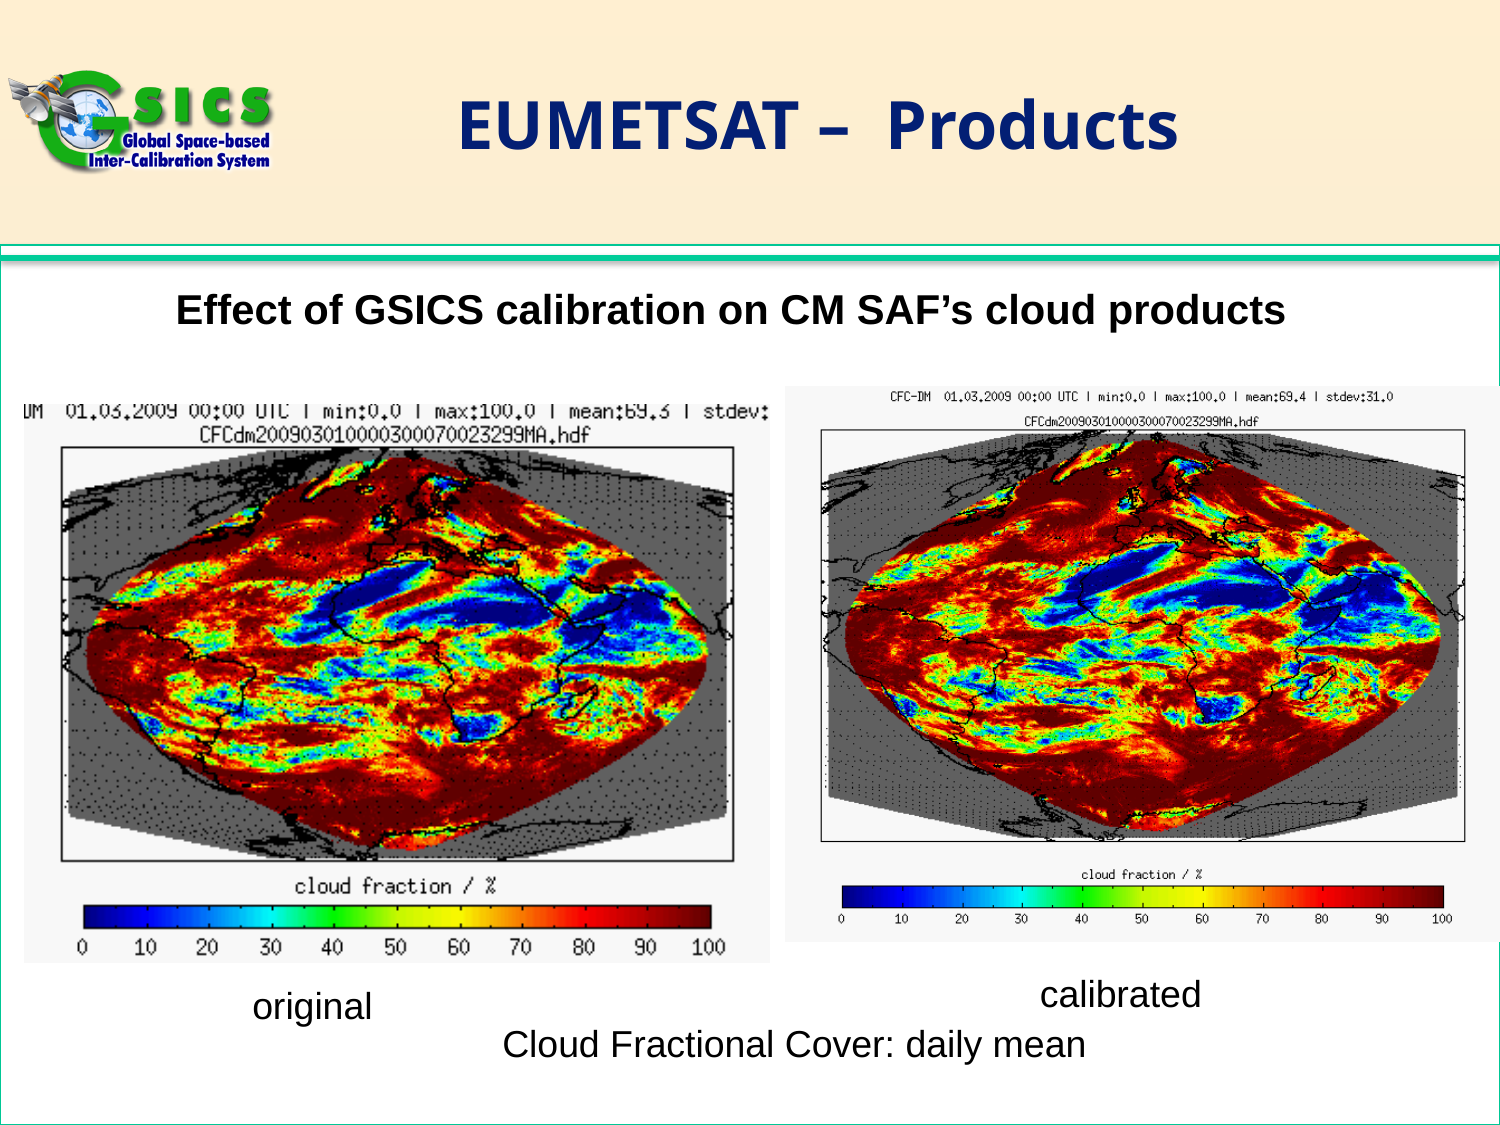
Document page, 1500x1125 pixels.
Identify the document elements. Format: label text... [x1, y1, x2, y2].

picture [0, 62, 277, 175]
text_box Effect of GSICS calibration on CM SAF’s cloud products [99, 275, 1363, 340]
text_box original [237, 974, 687, 1035]
picture [24, 403, 770, 963]
picture [785, 386, 1500, 942]
text_box calibrated [1024, 962, 1392, 1023]
text_box Cloud Fractional Cover: daily mean [487, 1012, 1238, 1073]
text_box EUMETSAT – Products [287, 87, 1350, 200]
